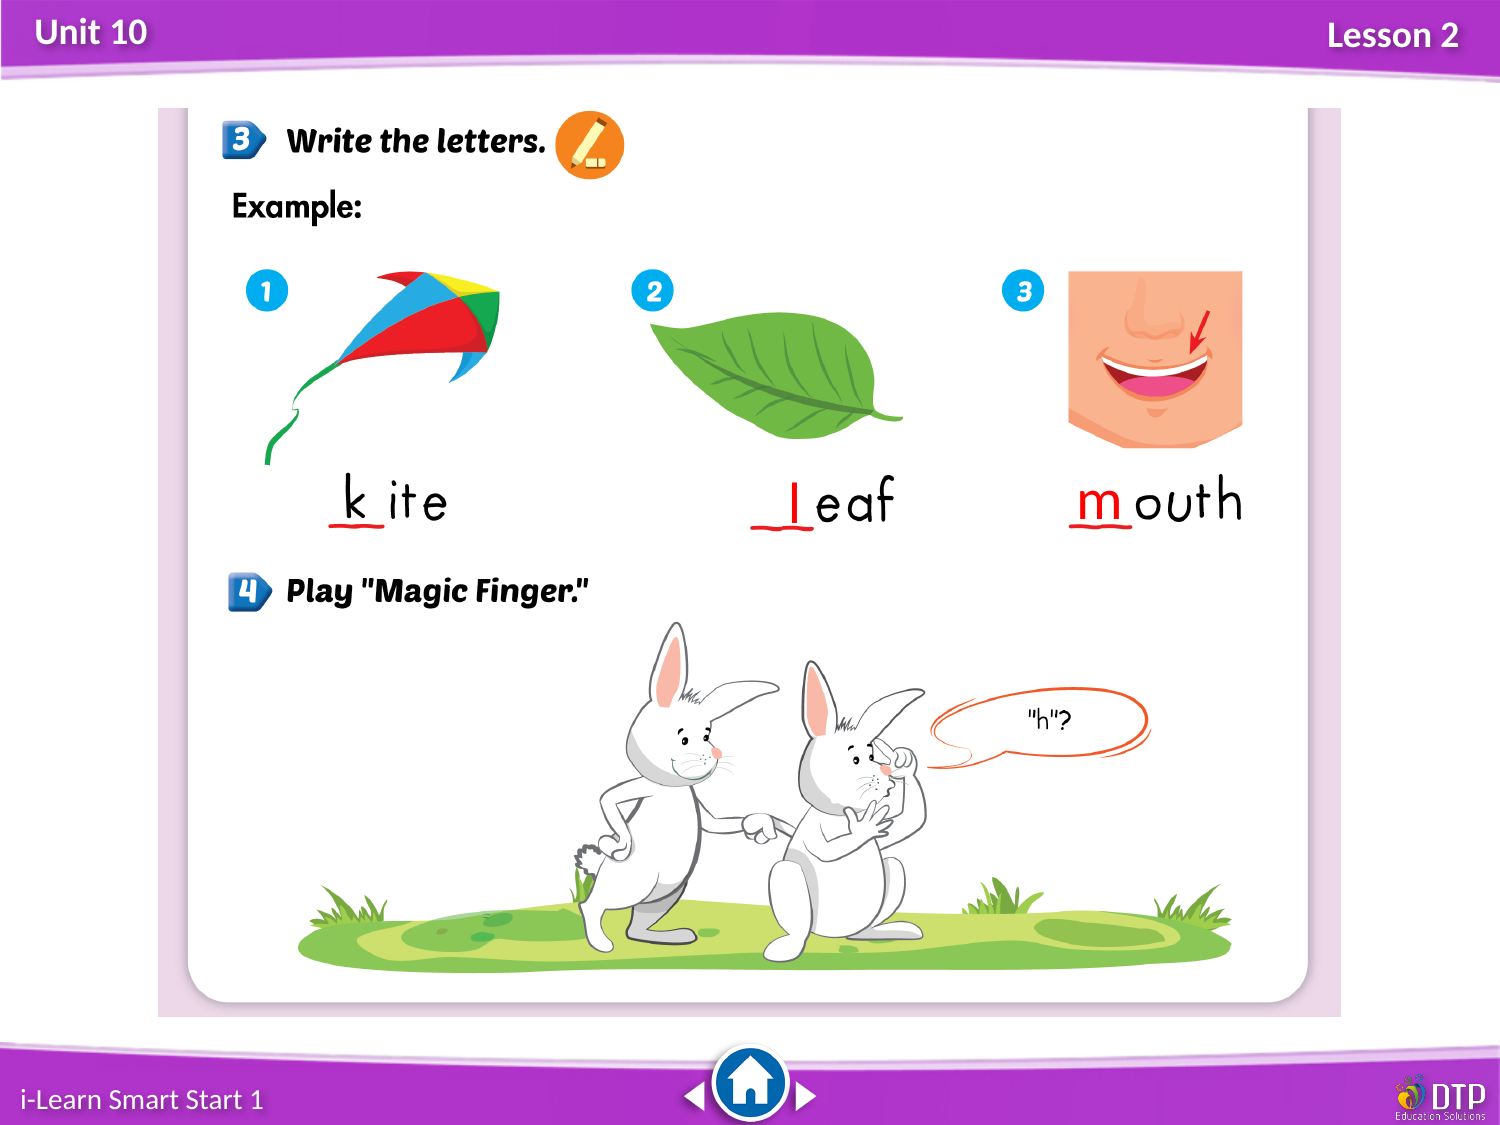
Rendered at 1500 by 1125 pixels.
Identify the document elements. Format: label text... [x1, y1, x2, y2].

picture [2, 0, 1500, 82]
picture [0, 1037, 1500, 1125]
picture [158, 108, 1341, 1017]
text_box Lesson 2 [1312, 2, 1500, 63]
